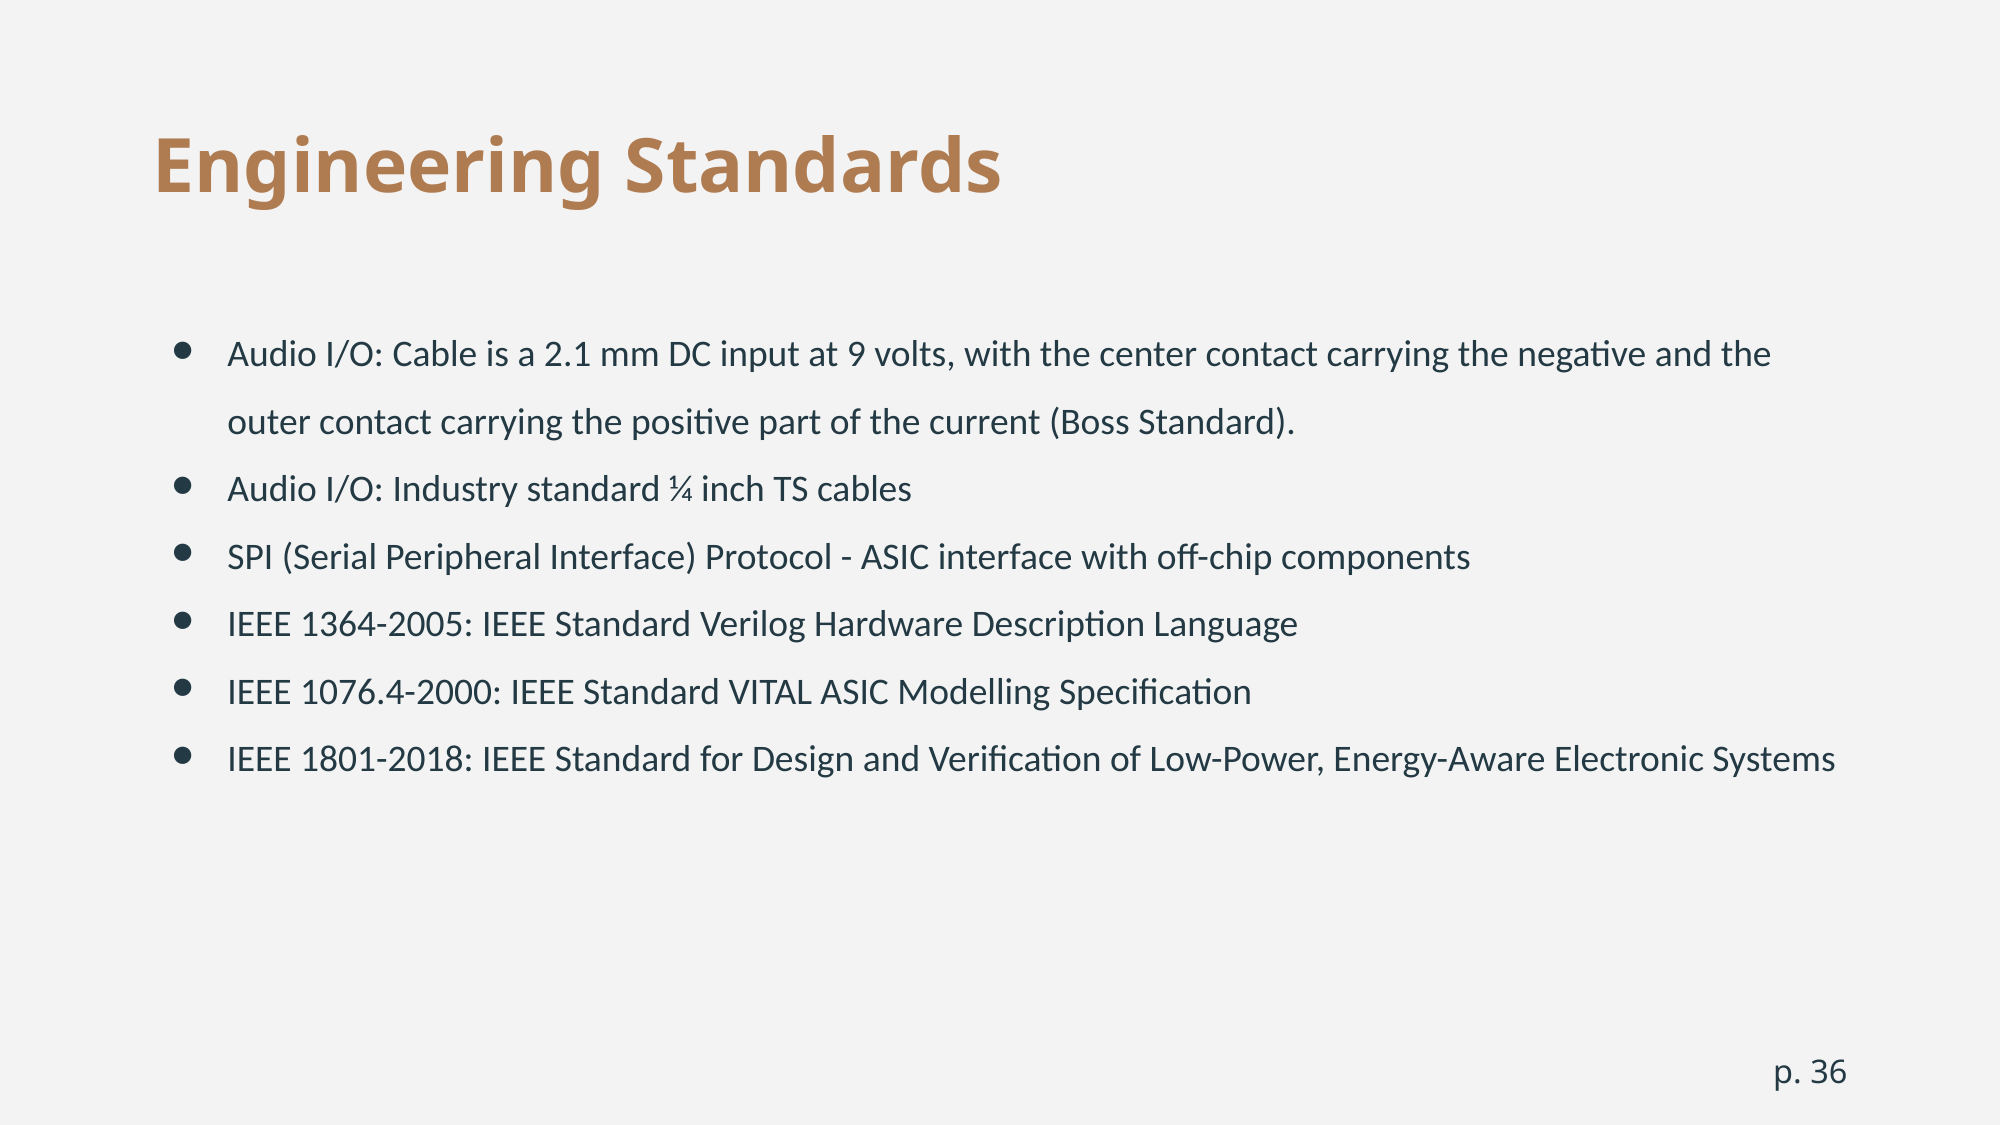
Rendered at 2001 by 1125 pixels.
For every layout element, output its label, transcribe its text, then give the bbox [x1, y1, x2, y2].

slide_number p. ‹#› [1412, 1042, 1863, 1103]
title Engineering Standards [137, 59, 1863, 278]
list Audio I/O: Cable is a 2.1 mm DC input at 9 volts, with the center contact carrying the negative and the outer contact carrying the positive part of the current (Boss Standard). Audio I/O: Industry standard ¼ inch TS cables SPI (Serial Peripheral Interface) Protocol - ASIC interface with off-chip components IEEE 1364-2005: IEEE Standard Verilog Hardware Description Language IEEE 1076.4-2000: IEEE Standard VITAL ASIC Modelling Specification IEEE 1801-2018: IEEE Standard for Design and Verification of Low-Power, Energy-Aware Electronic Systems [137, 299, 1863, 1043]
